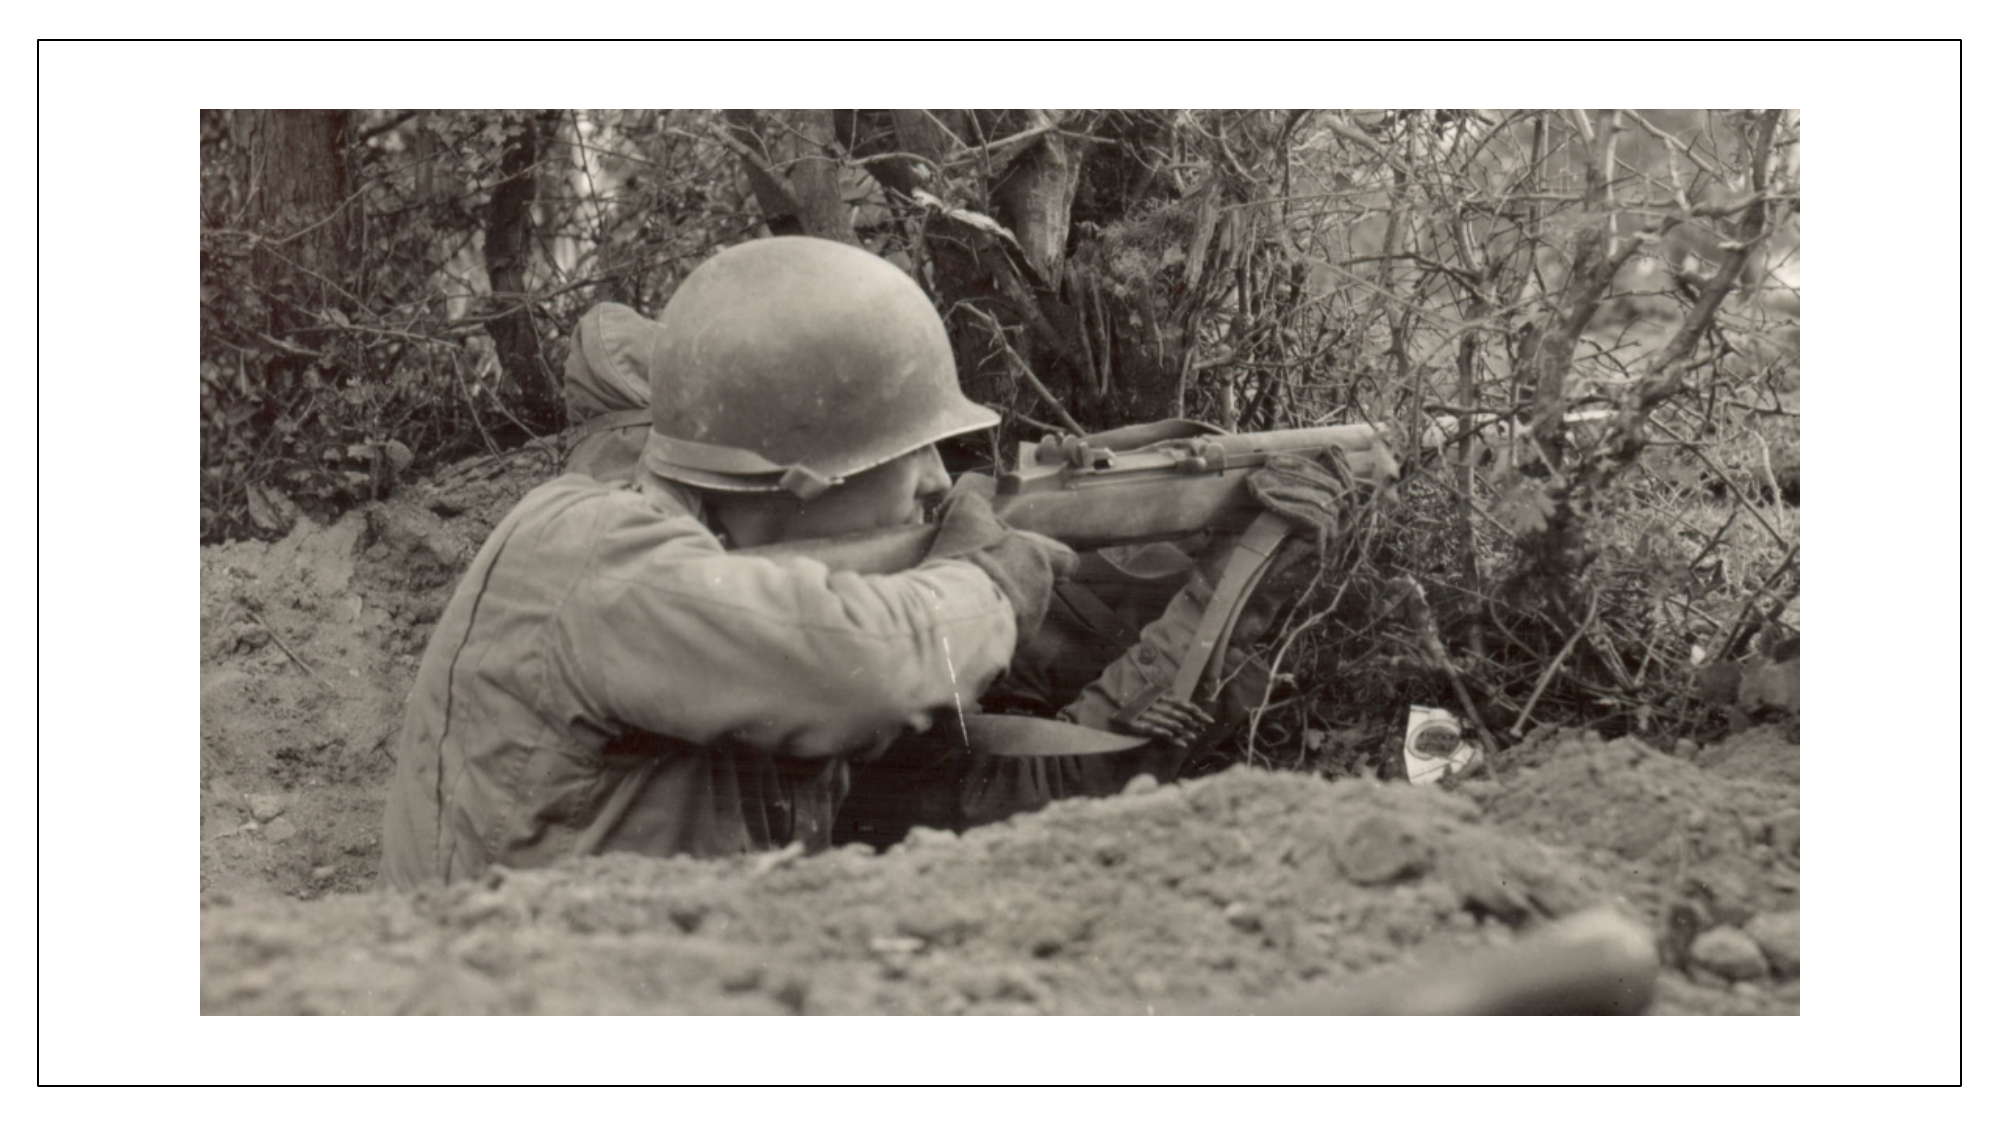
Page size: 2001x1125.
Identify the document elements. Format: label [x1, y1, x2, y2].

picture [199, 108, 1801, 1016]
